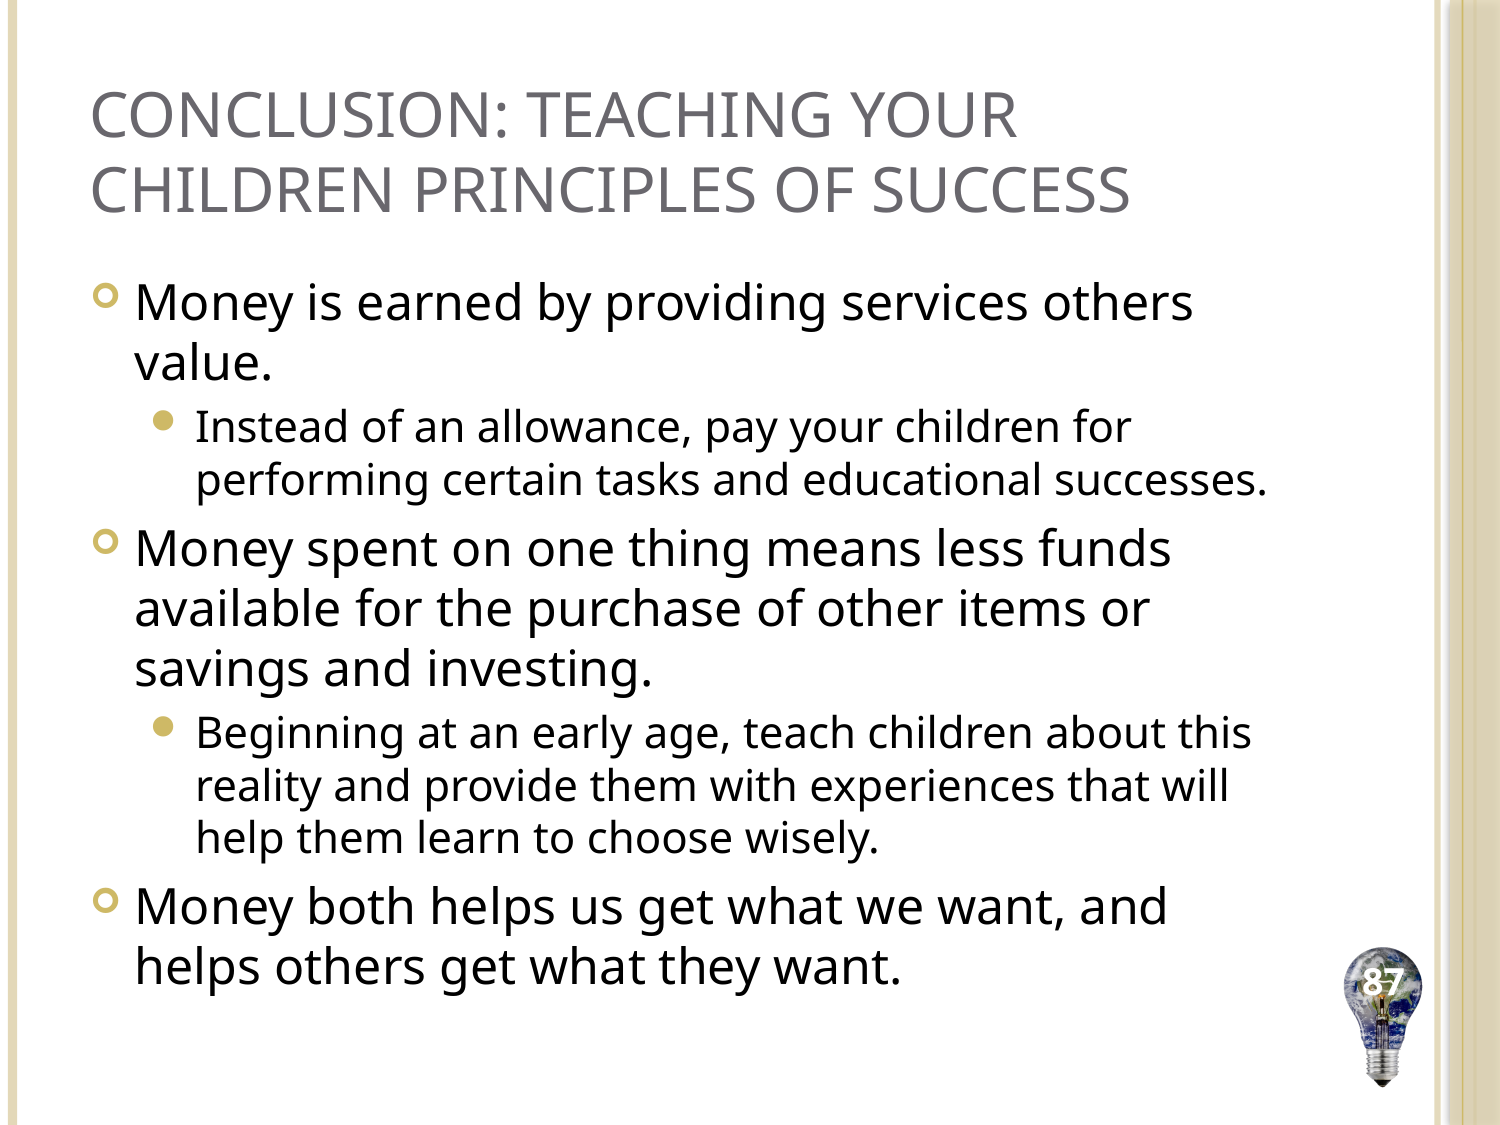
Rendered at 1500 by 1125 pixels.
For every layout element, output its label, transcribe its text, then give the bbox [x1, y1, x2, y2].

title Conclusion: Teaching your Children Principles of Success [75, 45, 1300, 233]
picture [1327, 933, 1434, 1099]
slide_number 87 [1333, 940, 1434, 1026]
list Money is earned by providing services others value. Instead of an allowance, pay your children for performing certain tasks and educational successes. Money spent on one thing means less funds available for the purchase of other items or savings and investing. Beginning at an early age, teach children about this reality and provide them with experiences that will help them learn to choose wisely. Money both helps us get what we want, and helps others get what they want. [74, 262, 1301, 1063]
